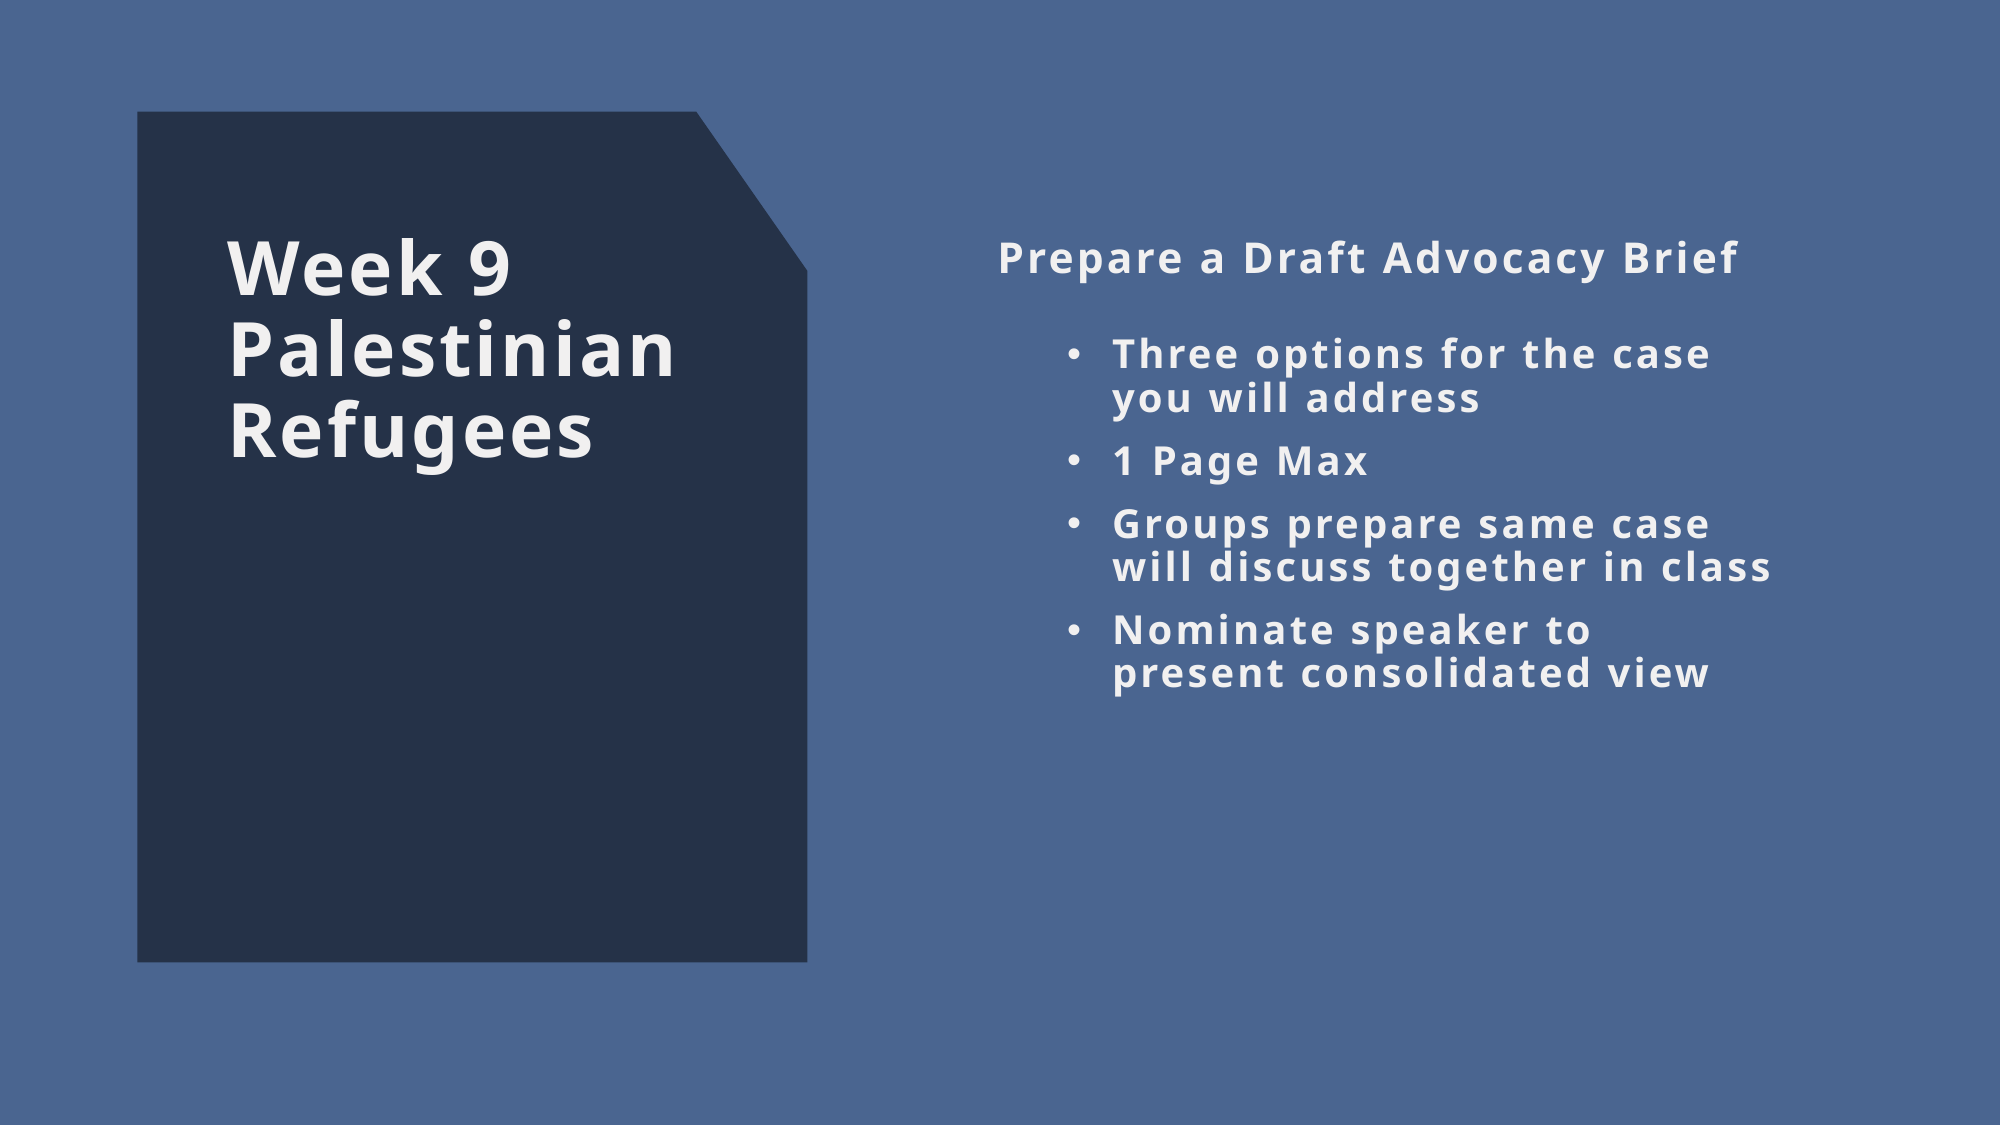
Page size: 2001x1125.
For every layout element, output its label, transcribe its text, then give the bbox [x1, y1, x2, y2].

list Three options for the case you will address 1 Page Max Groups prepare same case will discuss together in class Nominate speaker to present consolidated view [1052, 306, 1788, 725]
title Week 9 Palestinian Refugees [212, 223, 700, 353]
list Prepare a Draft Advocacy Brief [982, 212, 1847, 307]
